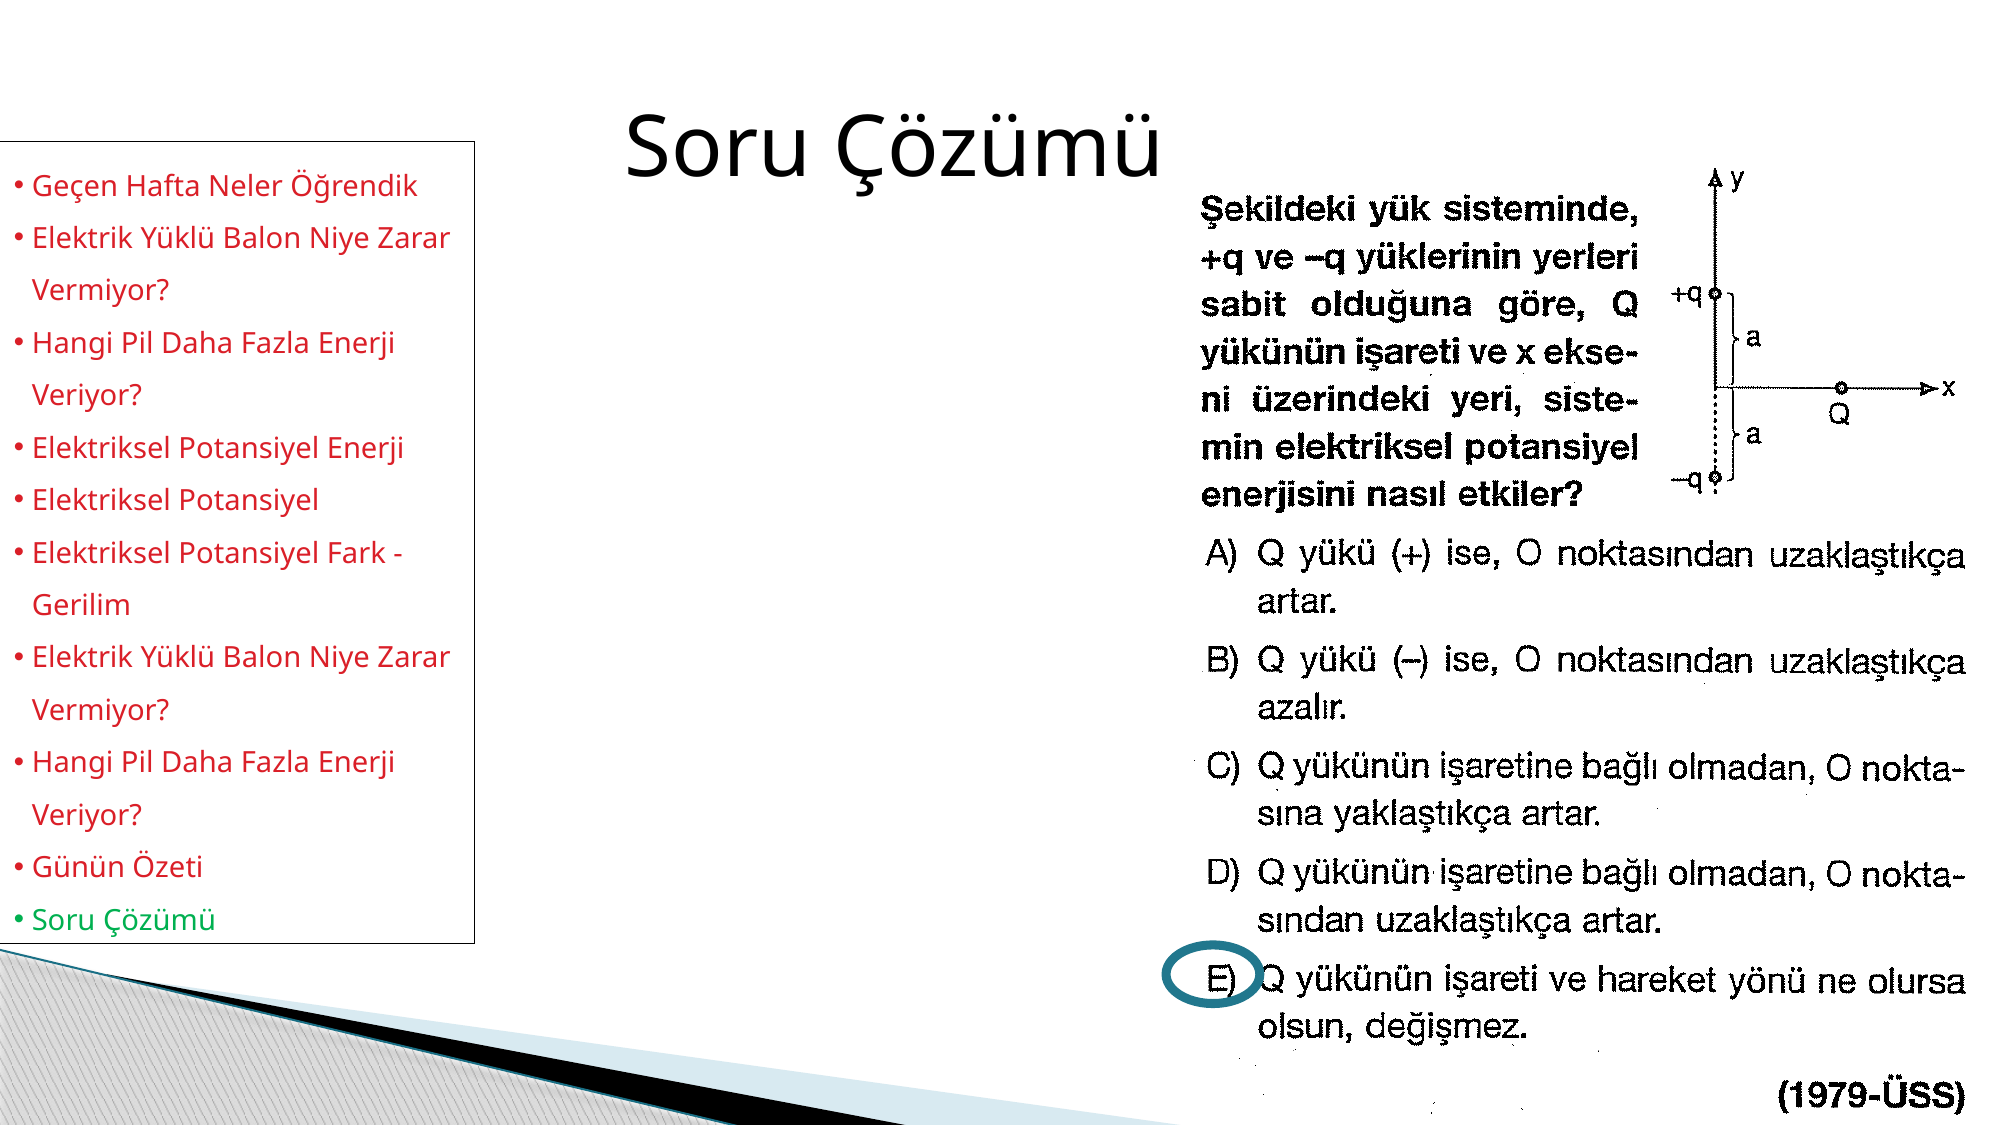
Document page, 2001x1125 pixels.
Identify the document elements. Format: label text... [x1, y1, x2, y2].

title Soru Çözümü [610, 48, 1897, 236]
picture [1188, 160, 1985, 1125]
text_box Geçen Hafta Neler Öğrendik Elektrik Yüklü Balon Niye Zarar Vermiyor? Hangi Pil Daha Fazla Enerji Veriyor? Elektriksel Potansiyel Enerji Elektriksel Potansiyel Elektriksel Potansiyel Fark - Gerilim Elektrik Yüklü Balon Niye Zarar Vermiyor? Hangi Pil Daha Fazla Enerji Veriyor? Günün Özeti Soru Çözümü [0, 141, 475, 944]
text_box [1161, 947, 1182, 1002]
